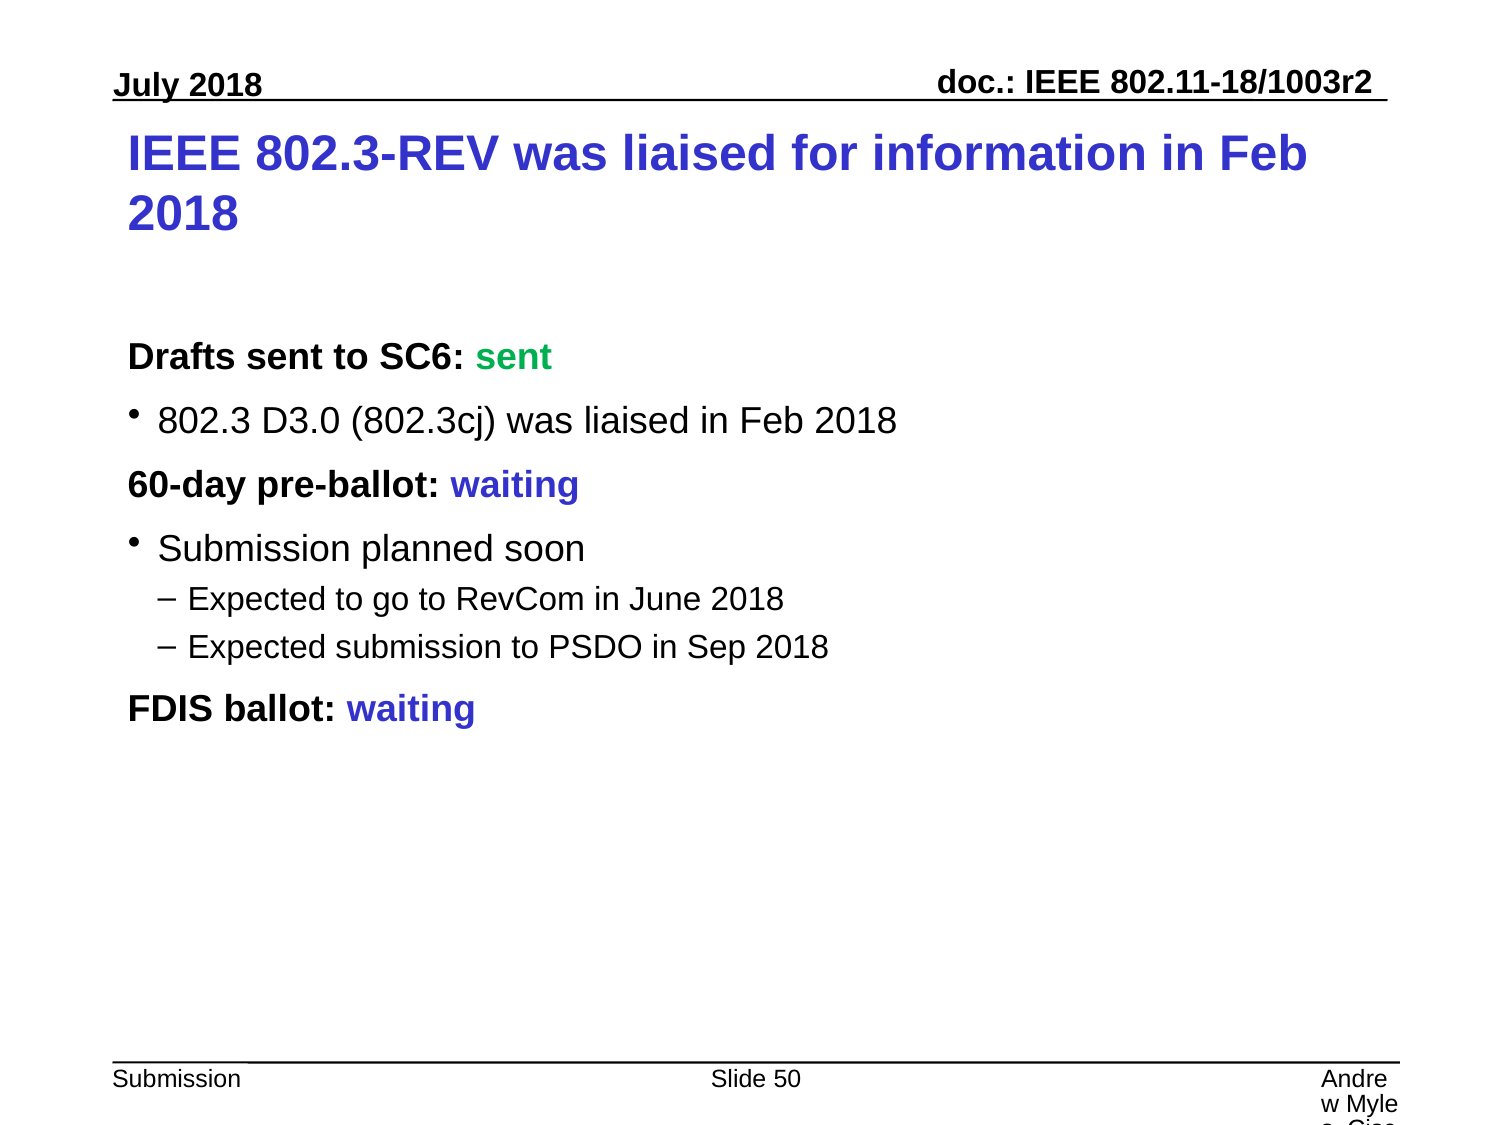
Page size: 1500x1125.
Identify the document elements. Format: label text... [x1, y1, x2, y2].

footer Andrew Myles, Cisco [1320, 1061, 1402, 1093]
slide_number Slide 50 [709, 1061, 803, 1093]
title IEEE 802.3-REV was liaised for information in Feb 2018 [112, 112, 1388, 288]
list Drafts sent to SC6: sent 802.3 D3.0 (802.3cj) was liaised in Feb 2018 60-day pre-ballot: waiting Submission planned soon Expected to go to RevCom in June 2018 Expected submission to PSDO in Sep 2018 FDIS ballot: waiting [112, 324, 1388, 1000]
